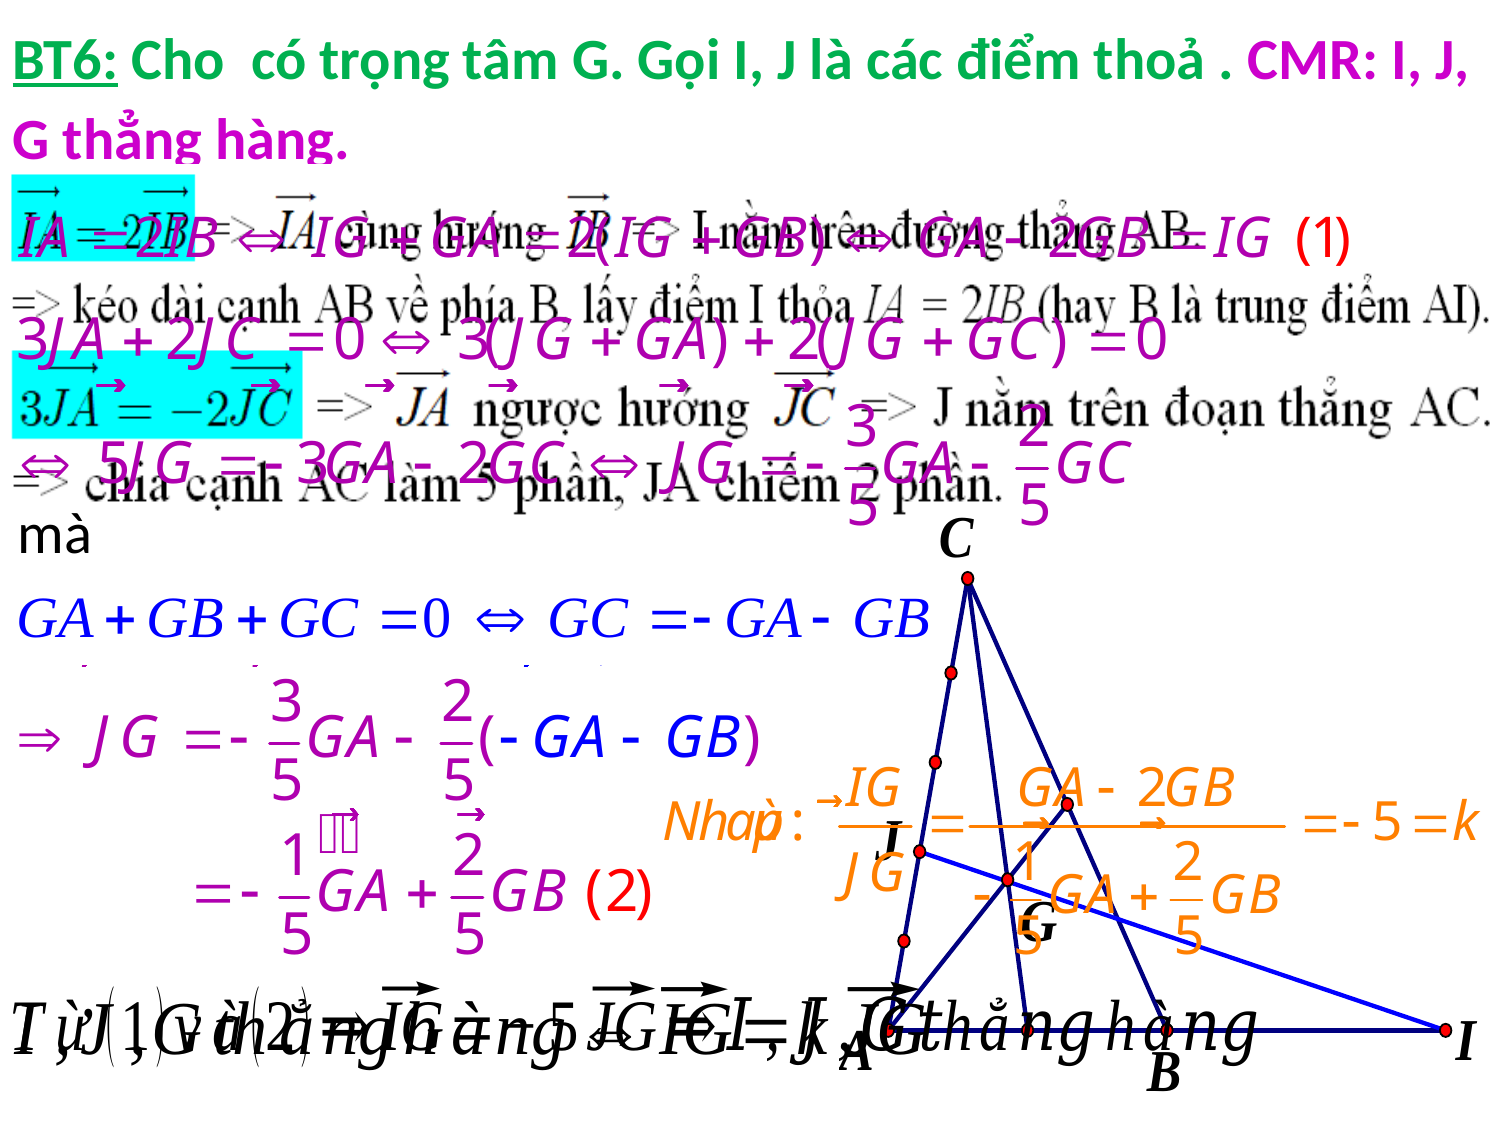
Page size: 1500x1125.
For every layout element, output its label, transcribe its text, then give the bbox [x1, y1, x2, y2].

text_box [15, 664, 766, 962]
picture [2, 163, 1500, 1123]
text_box mà [2, 487, 190, 573]
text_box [15, 190, 1356, 275]
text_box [15, 290, 1168, 533]
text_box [657, 741, 1485, 962]
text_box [15, 574, 935, 644]
